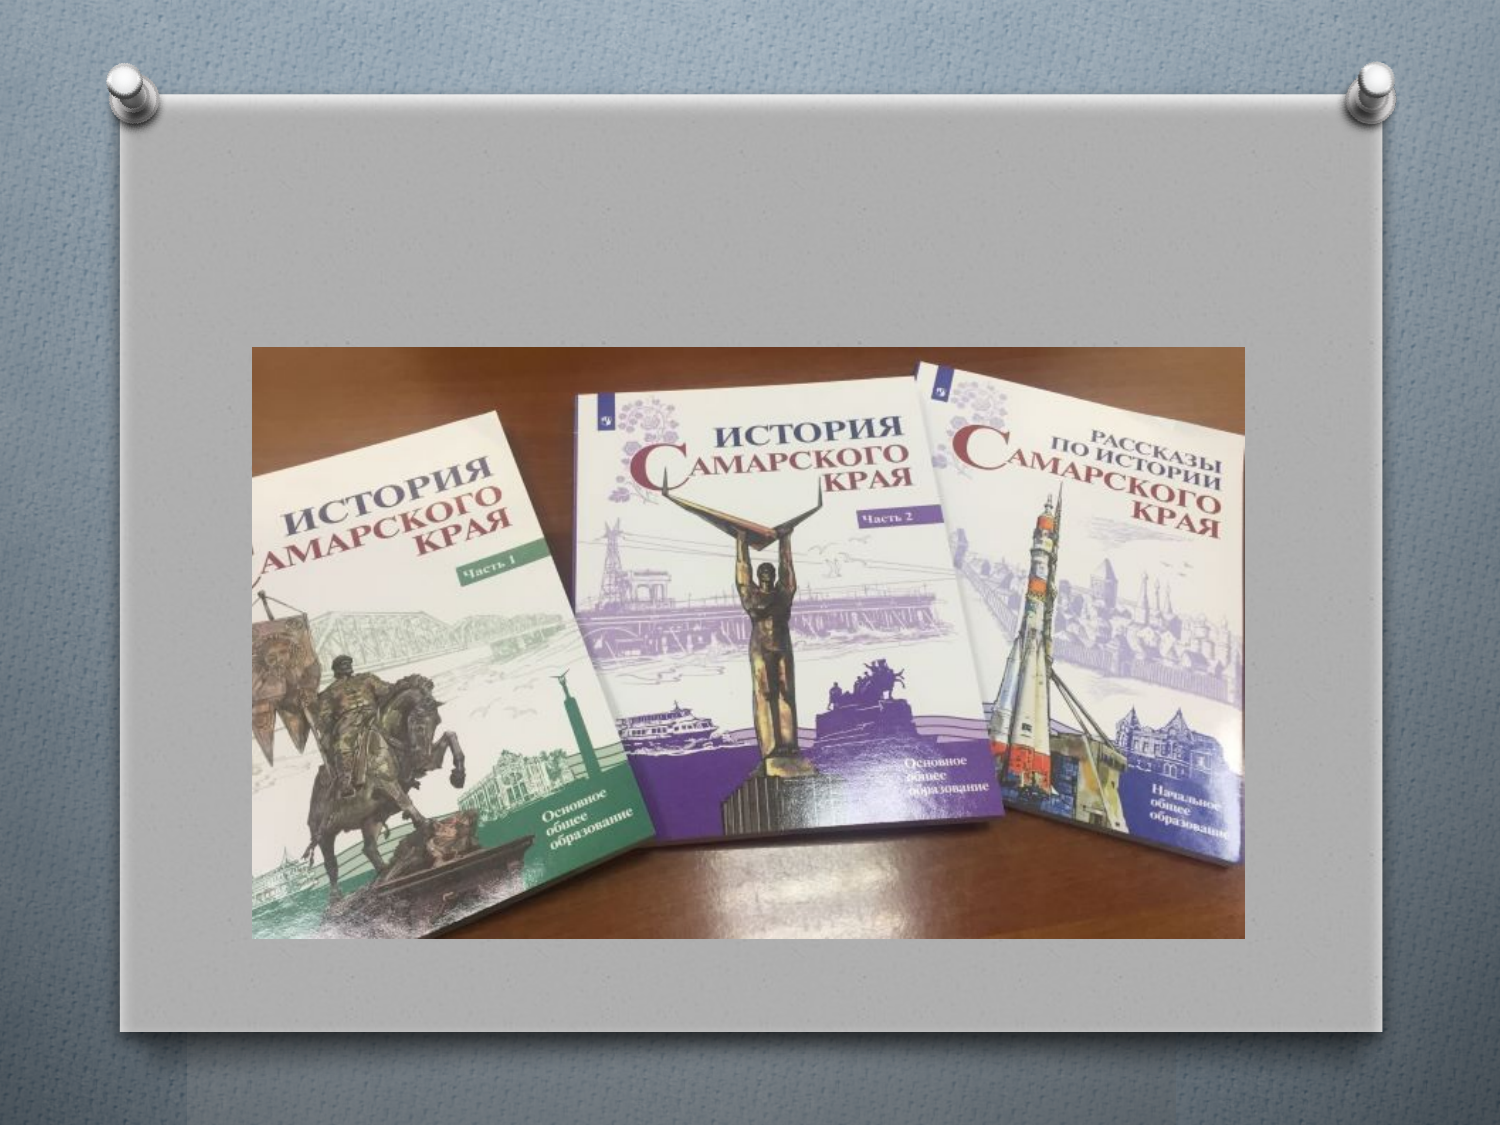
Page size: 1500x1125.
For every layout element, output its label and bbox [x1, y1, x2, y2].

picture [75, 29, 198, 153]
list [251, 347, 1245, 939]
picture [1317, 35, 1439, 156]
